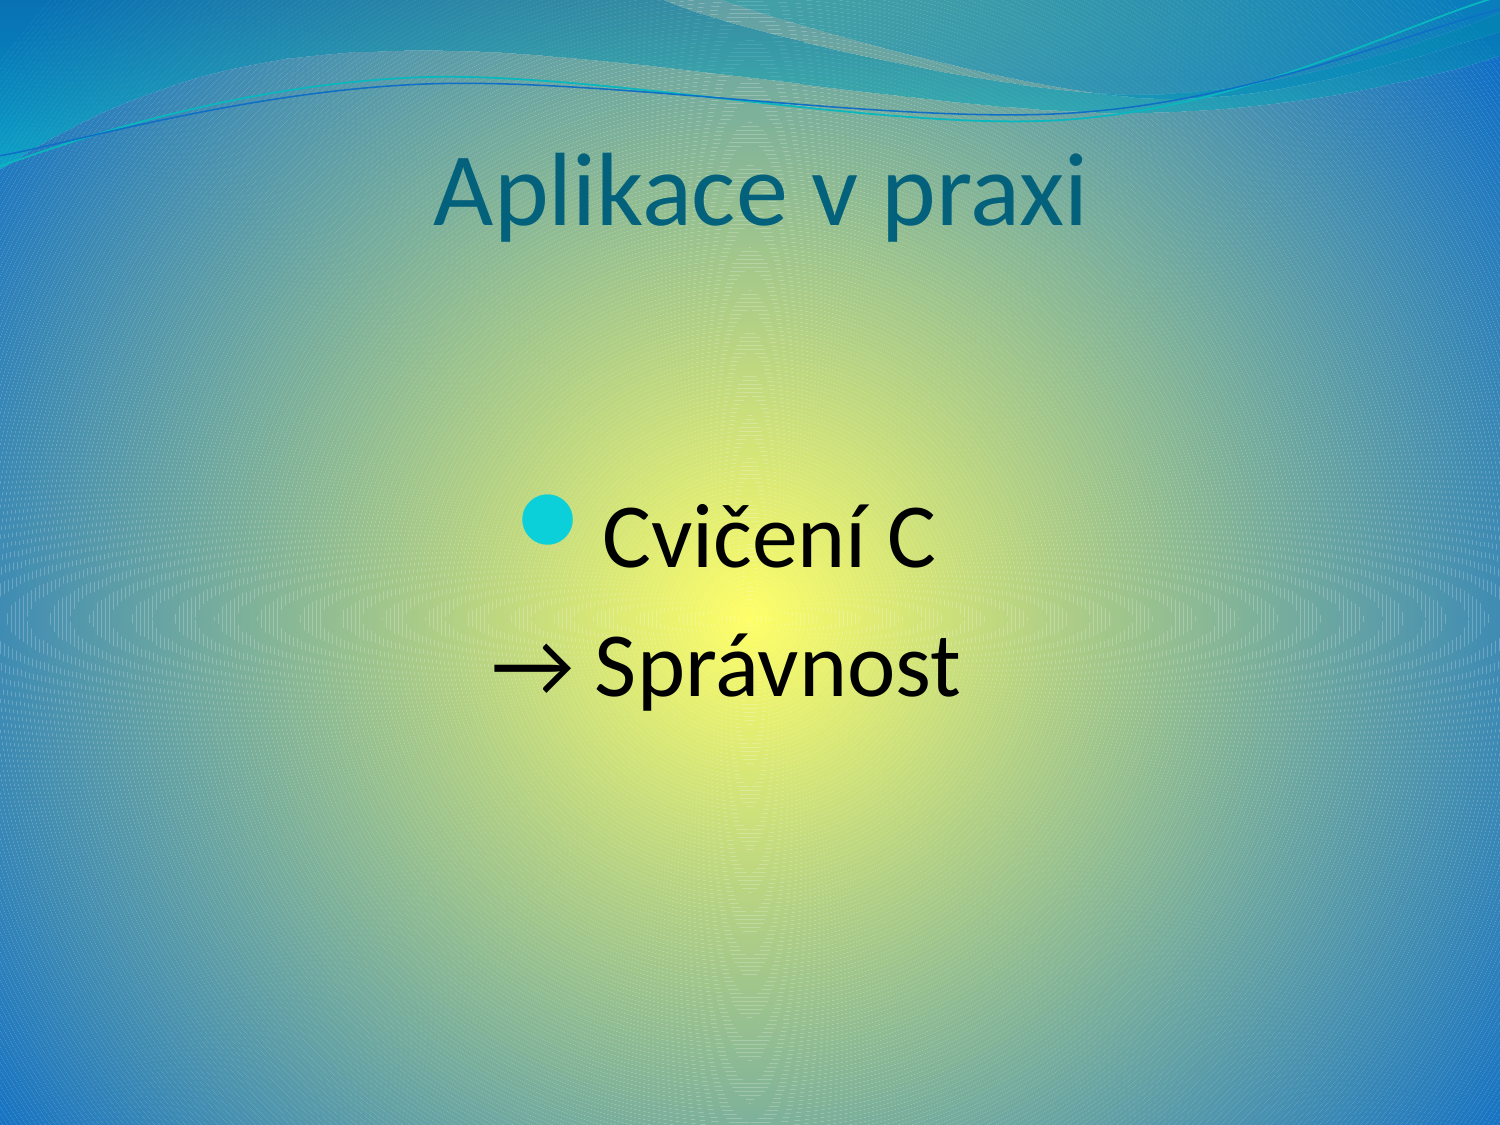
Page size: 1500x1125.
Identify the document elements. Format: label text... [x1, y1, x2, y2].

list Cvičení C → Správnost [17, 255, 1436, 1106]
title Aplikace v praxi [76, 113, 1447, 315]
